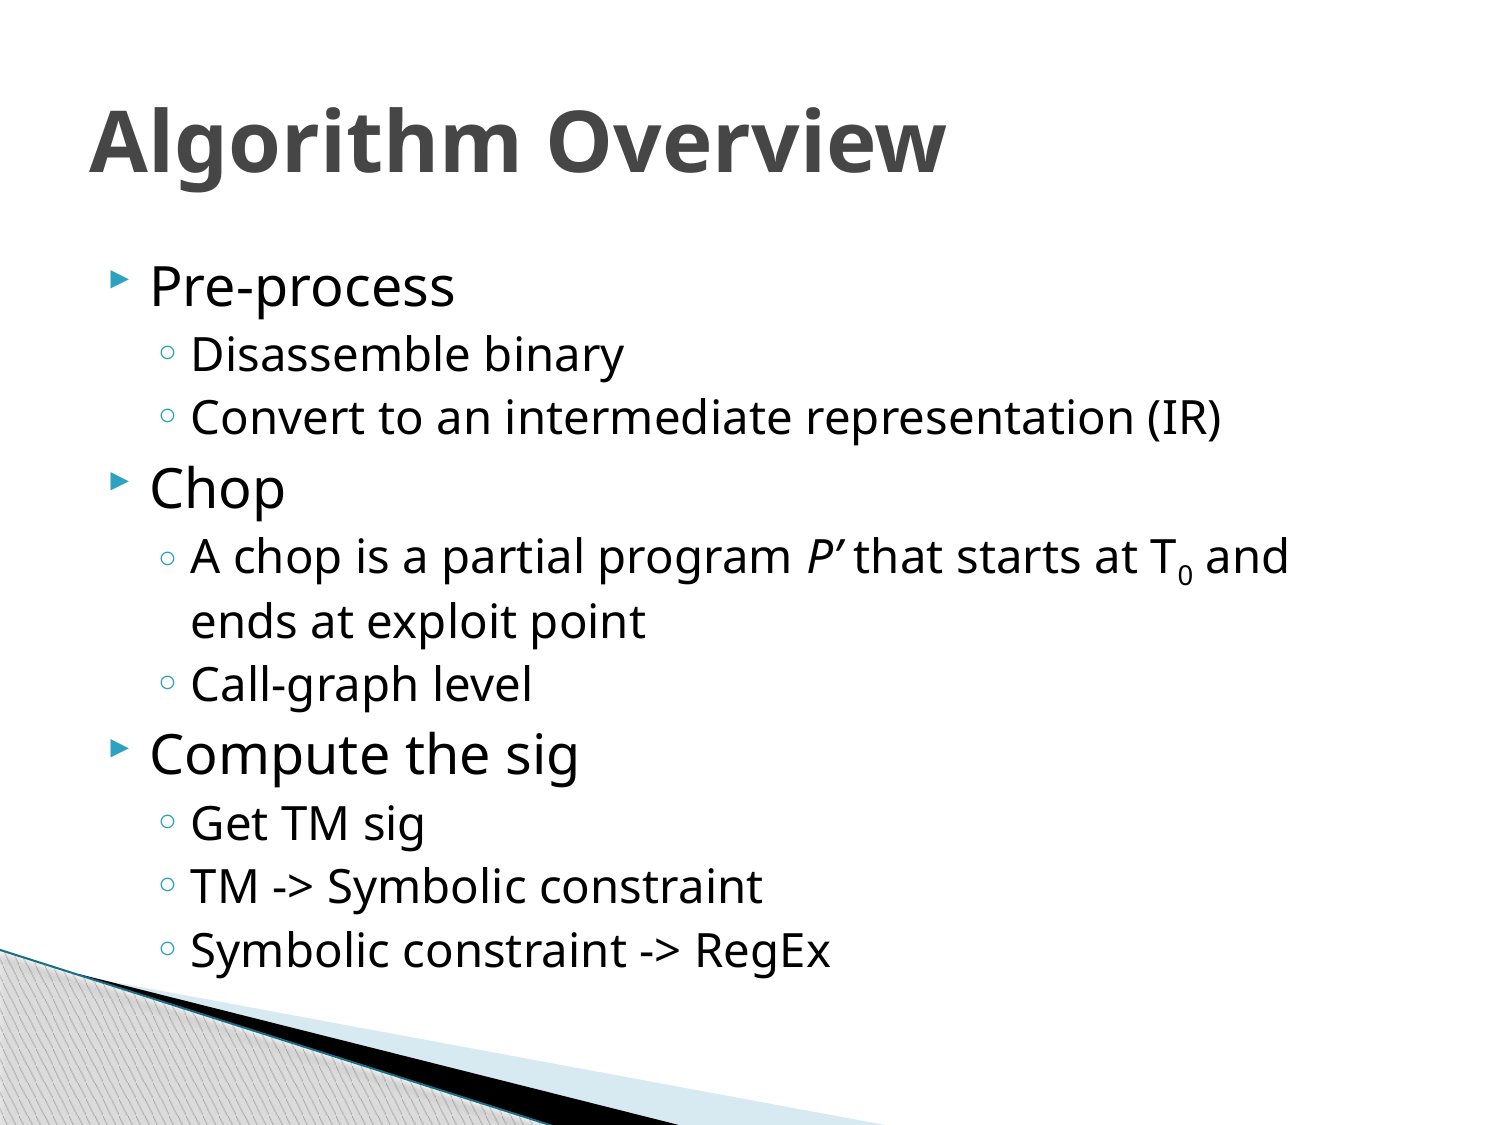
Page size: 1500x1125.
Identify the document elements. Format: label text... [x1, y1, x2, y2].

list Pre-process Disassemble binary Convert to an intermediate representation (IR) Chop A chop is a partial program P’ that starts at T0 and ends at exploit point Call-graph level Compute the sig Get TM sig TM -> Symbolic constraint Symbolic constraint -> RegEx [75, 243, 1425, 986]
title Algorithm Overview [75, 45, 1425, 233]
